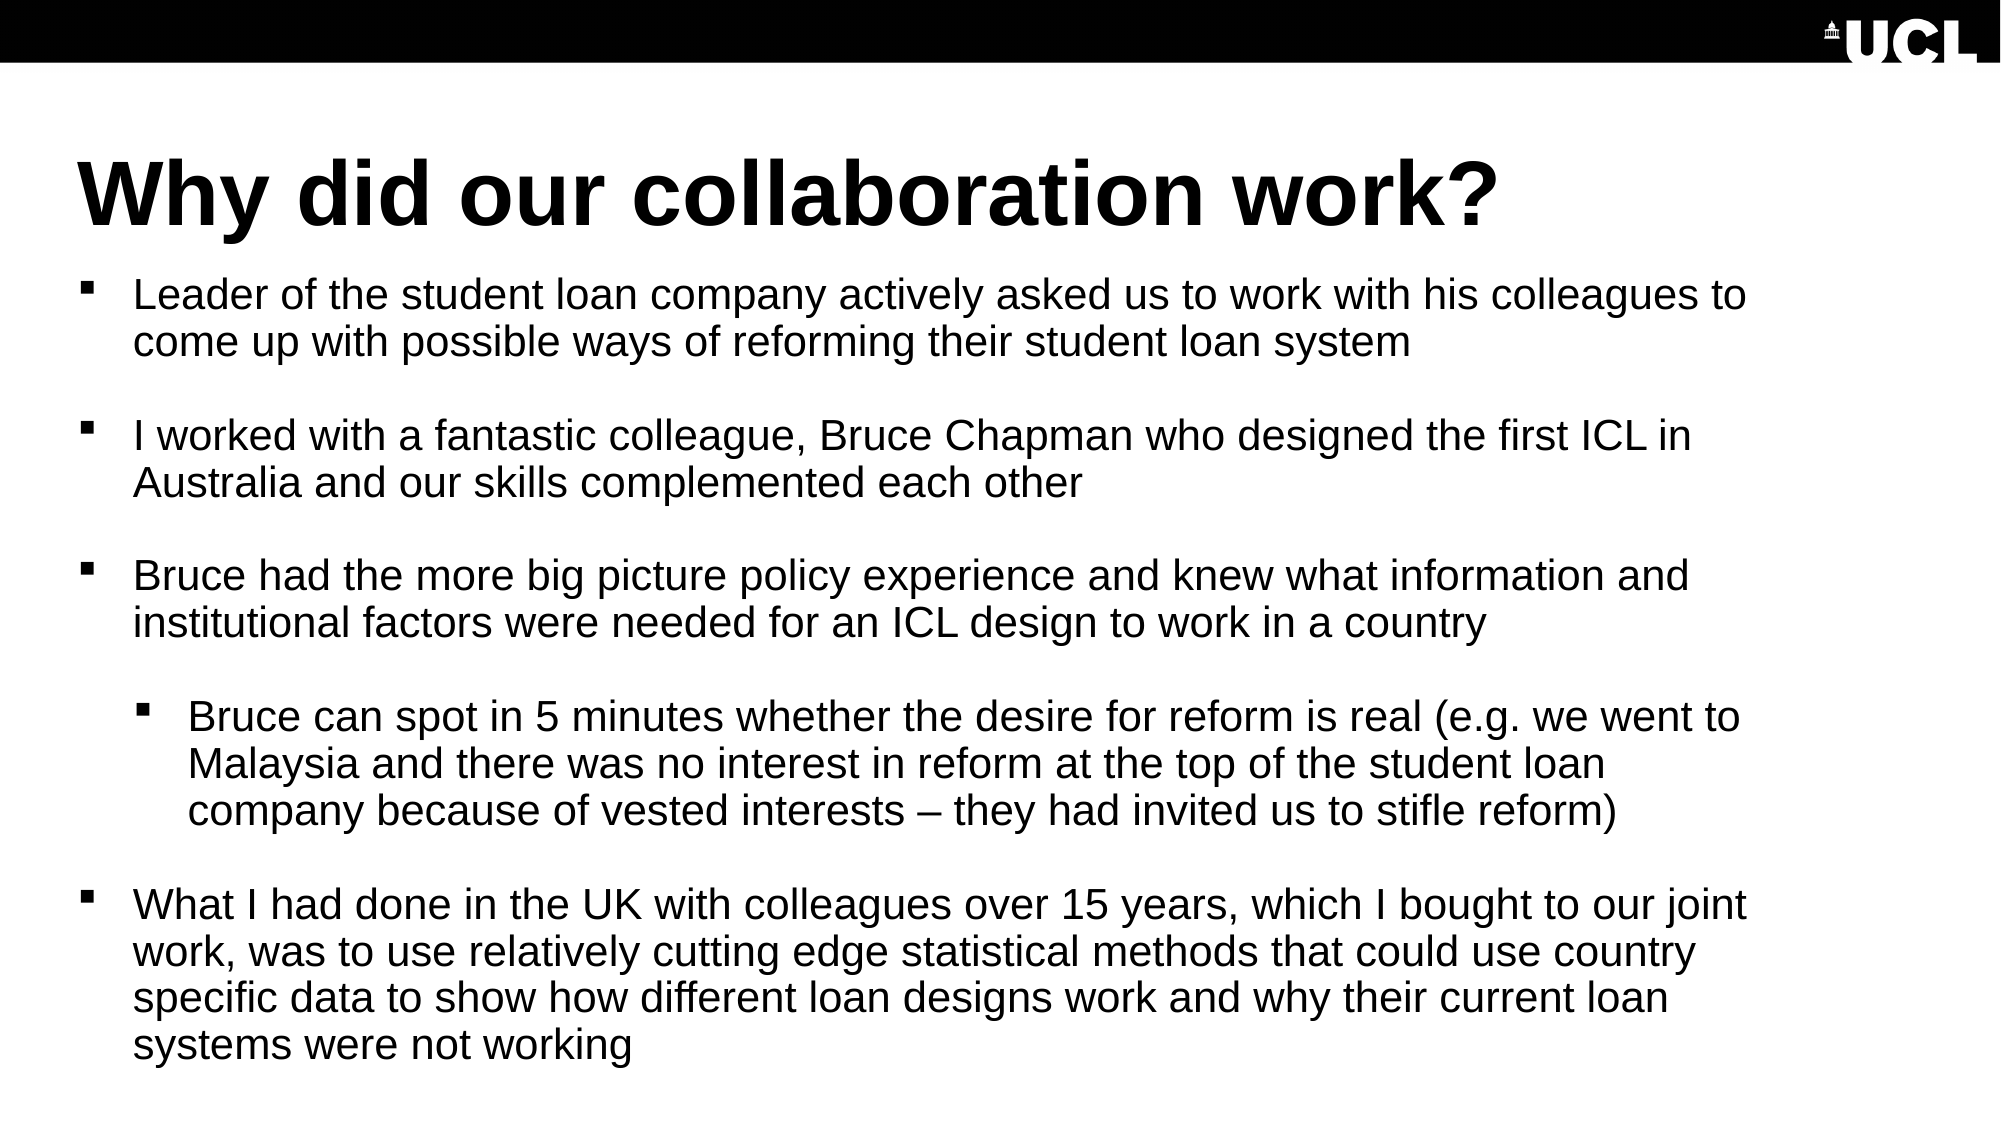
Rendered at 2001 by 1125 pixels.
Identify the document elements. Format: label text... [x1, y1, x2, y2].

picture [0, 0, 2001, 1125]
title Why did our collaboration work? [62, 138, 1805, 264]
list Leader of the student loan company actively asked us to work with his colleagues to come up with possible ways of reforming their student loan system I worked with a fantastic colleague, Bruce Chapman who designed the first ICL in Australia and our skills complemented each other Bruce had the more big picture policy experience and knew what information and institutional factors were needed for an ICL design to work in a country Bruce can spot in 5 minutes whether the desire for reform is real (e.g. we went to Malaysia and there was no interest in reform at the top of the student loan company because of vested interests – they had invited us to stifle reform) What I had done in the UK with colleagues over 15 years, which I bought to our joint work, was to use relatively cutting edge statistical methods that could use country specific data to show how different loan designs work and why their current loan systems were not working [62, 264, 1805, 1093]
